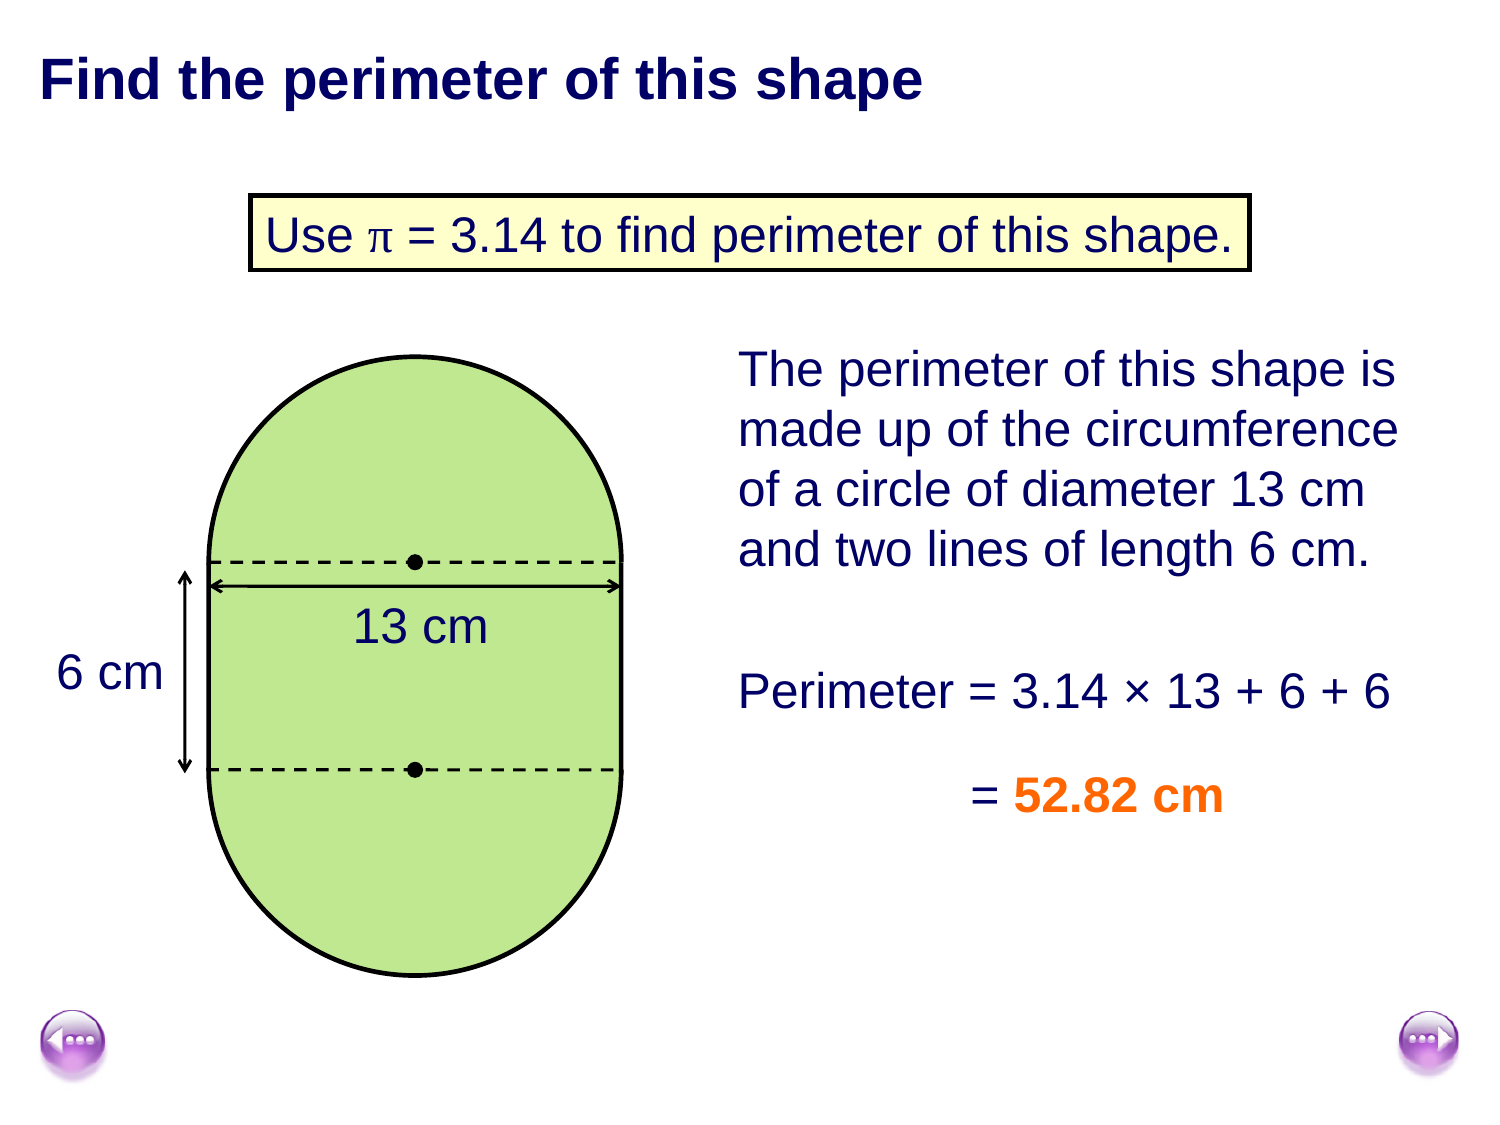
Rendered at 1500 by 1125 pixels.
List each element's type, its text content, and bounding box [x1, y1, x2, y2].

picture [1387, 999, 1470, 1087]
text_box [209, 587, 621, 769]
title Find the perimeter of this shape [24, 24, 1306, 129]
text_box [208, 356, 622, 565]
text_box 6 cm [41, 631, 180, 707]
text_box The perimeter of this shape is made up of the circumference of a circle of diameter 13 cm and two lines of length 6 cm. [723, 329, 1420, 585]
picture [29, 999, 119, 1095]
text_box Perimeter = 3.14 × 13 + 6 + 6 [722, 650, 1407, 726]
text_box [177, 570, 193, 774]
text_box 13 cm [337, 586, 504, 661]
text_box [209, 563, 621, 586]
text_box Use π = 3.14 to find perimeter of this shape. [250, 195, 1250, 270]
text_box [208, 767, 622, 976]
text_box [407, 761, 424, 778]
text_box [407, 554, 424, 571]
text_box = 52.82 cm [955, 754, 1240, 830]
